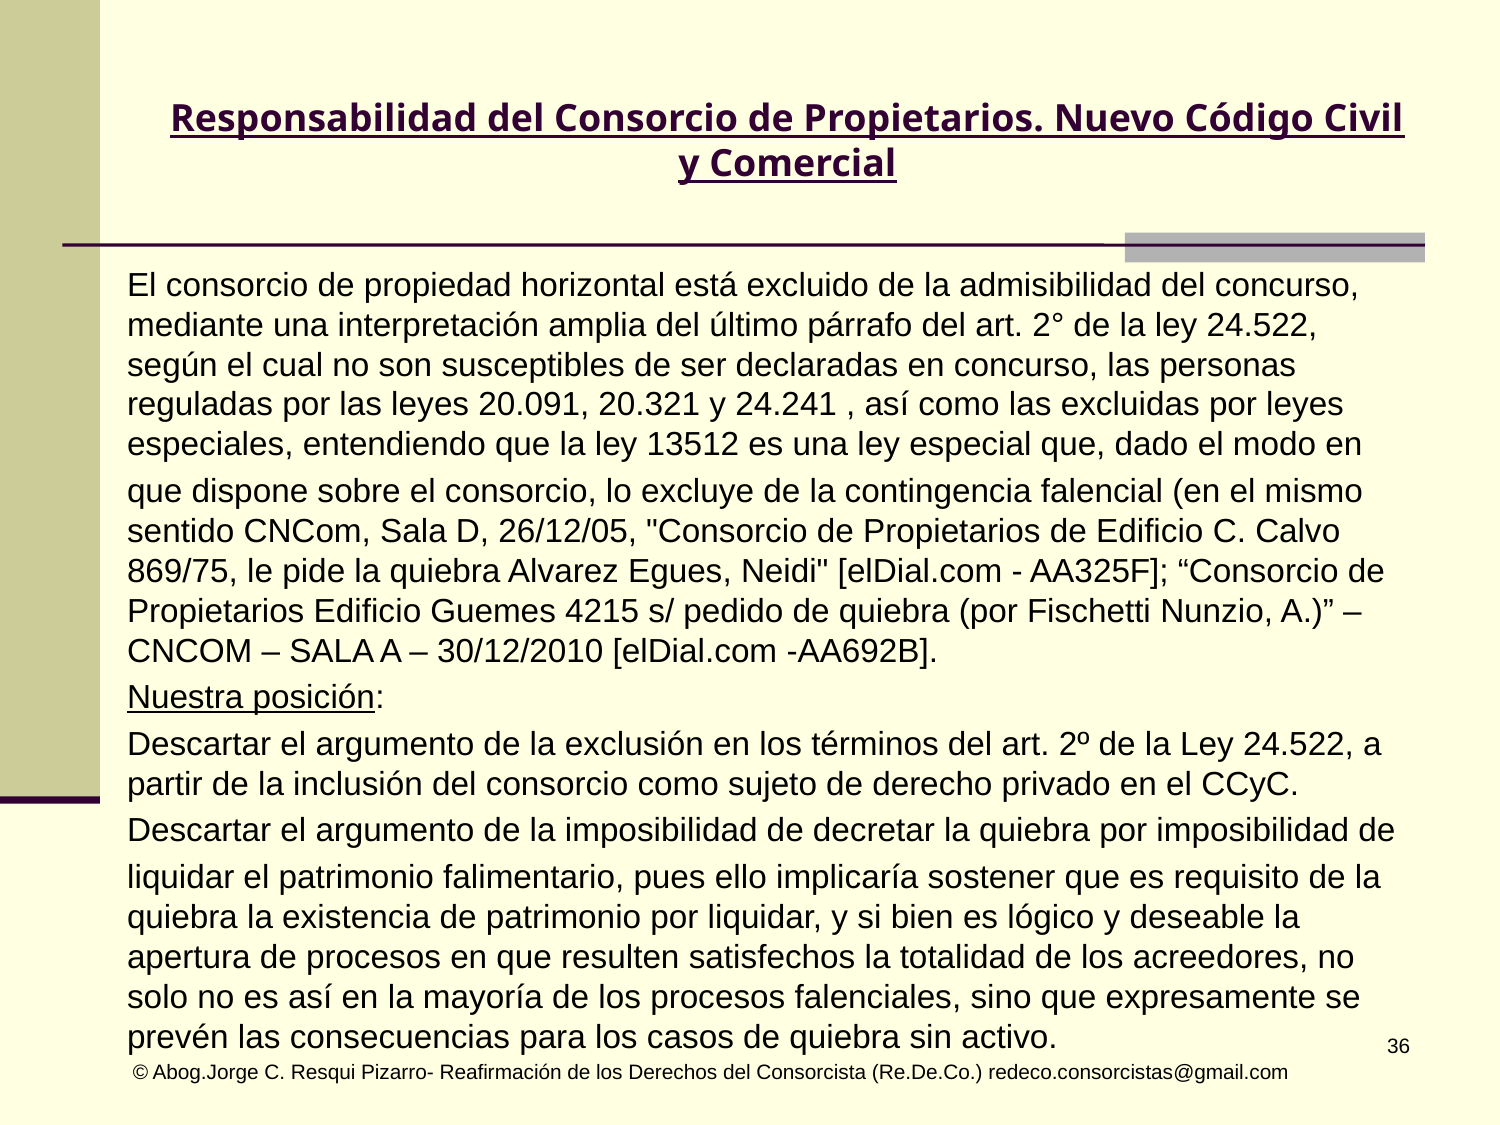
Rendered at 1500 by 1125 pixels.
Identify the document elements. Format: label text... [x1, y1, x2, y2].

title Responsabilidad del Consorcio de Propietarios. Nuevo Código Civil y Comercial [150, 45, 1425, 234]
slide_number 36 [1112, 1025, 1425, 1100]
list El consorcio de propiedad horizontal está excluido de la admisibilidad del concurso, mediante una interpretación amplia del último párrafo del art. 2° de la ley 24.522, según el cual no son susceptibles de ser declaradas en concurso, las personas reguladas por las leyes 20.091, 20.321 y 24.241 , así como las excluidas por leyes especiales, entendiendo que la ley 13512 es una ley especial que, dado el modo en que dispone sobre el consorcio, lo excluye de la contingencia falencial (en el mismo sentido CNCom, Sala D, 26/12/05, "Consorcio de Propietarios de Edificio C. Calvo 869/75, le pide la quiebra Alvarez Egues, Neidi" [elDial.com - AA325F]; “Consorcio de Propietarios Edificio Guemes 4215 s/ pedido de quiebra (por Fischetti Nunzio, A.)” – CNCOM – SALA A – 30/12/2010 [elDial.com -AA692B]. Nuestra posición: Descartar el argumento de la exclusión en los términos del art. 2º de la Ley 24.522, a partir de la inclusión del consorcio como sujeto de derecho privado en el CCyC. Descartar el argumento de la imposibilidad de decretar la quiebra por imposibilidad de liquidar el patrimonio falimentario, pues ello implicaría sostener que es requisito de la quiebra la existencia de patrimonio por liquidar, y si bien es lógico y deseable la apertura de procesos en que resulten satisfechos la totalidad de los acreedores, no solo no es así en la mayoría de los procesos falenciales, sino que expresamente se prevén las consecuencias para los casos de quiebra sin activo. © Abog.Jorge C. Resqui Pizarro- Reafirmación de los Derechos del Consorcista (Re.De.Co.) redeco.consorcistas@gmail.com [112, 255, 1424, 1106]
